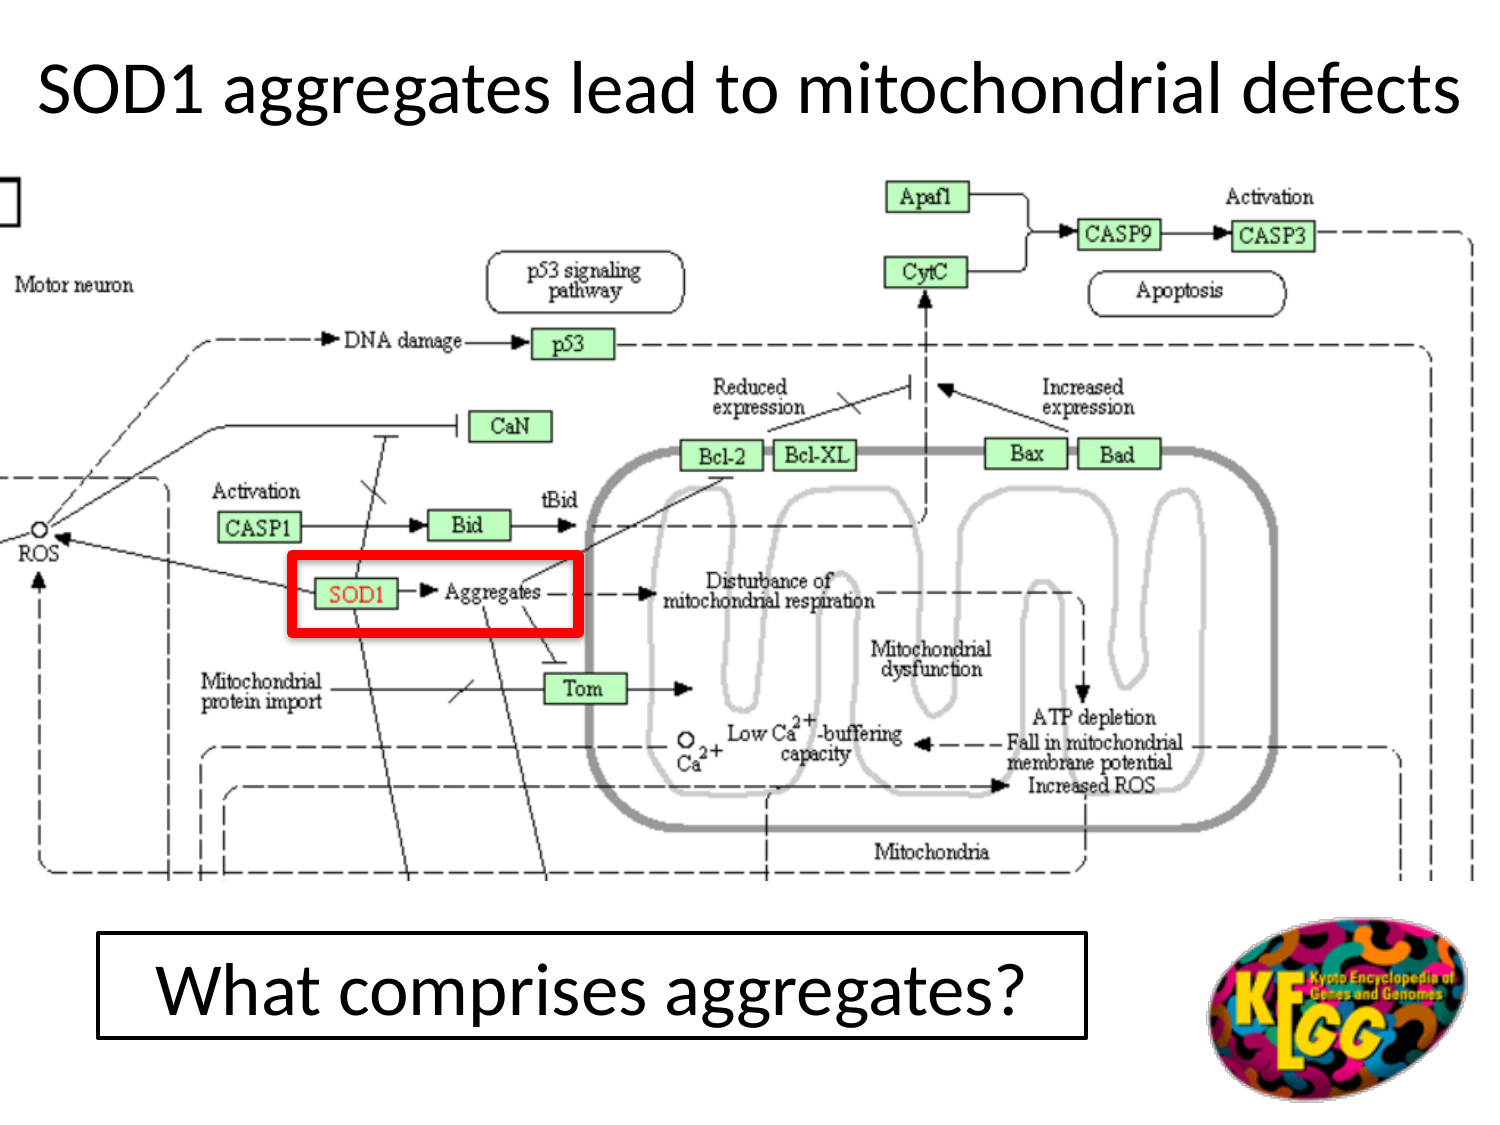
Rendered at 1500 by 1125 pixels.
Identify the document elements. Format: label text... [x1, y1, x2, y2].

picture [0, 166, 1500, 881]
title SOD1 aggregates lead to mitochondrial defects [0, 0, 1500, 166]
picture [1204, 914, 1473, 1107]
text_box What comprises aggregates? [98, 933, 1087, 1038]
